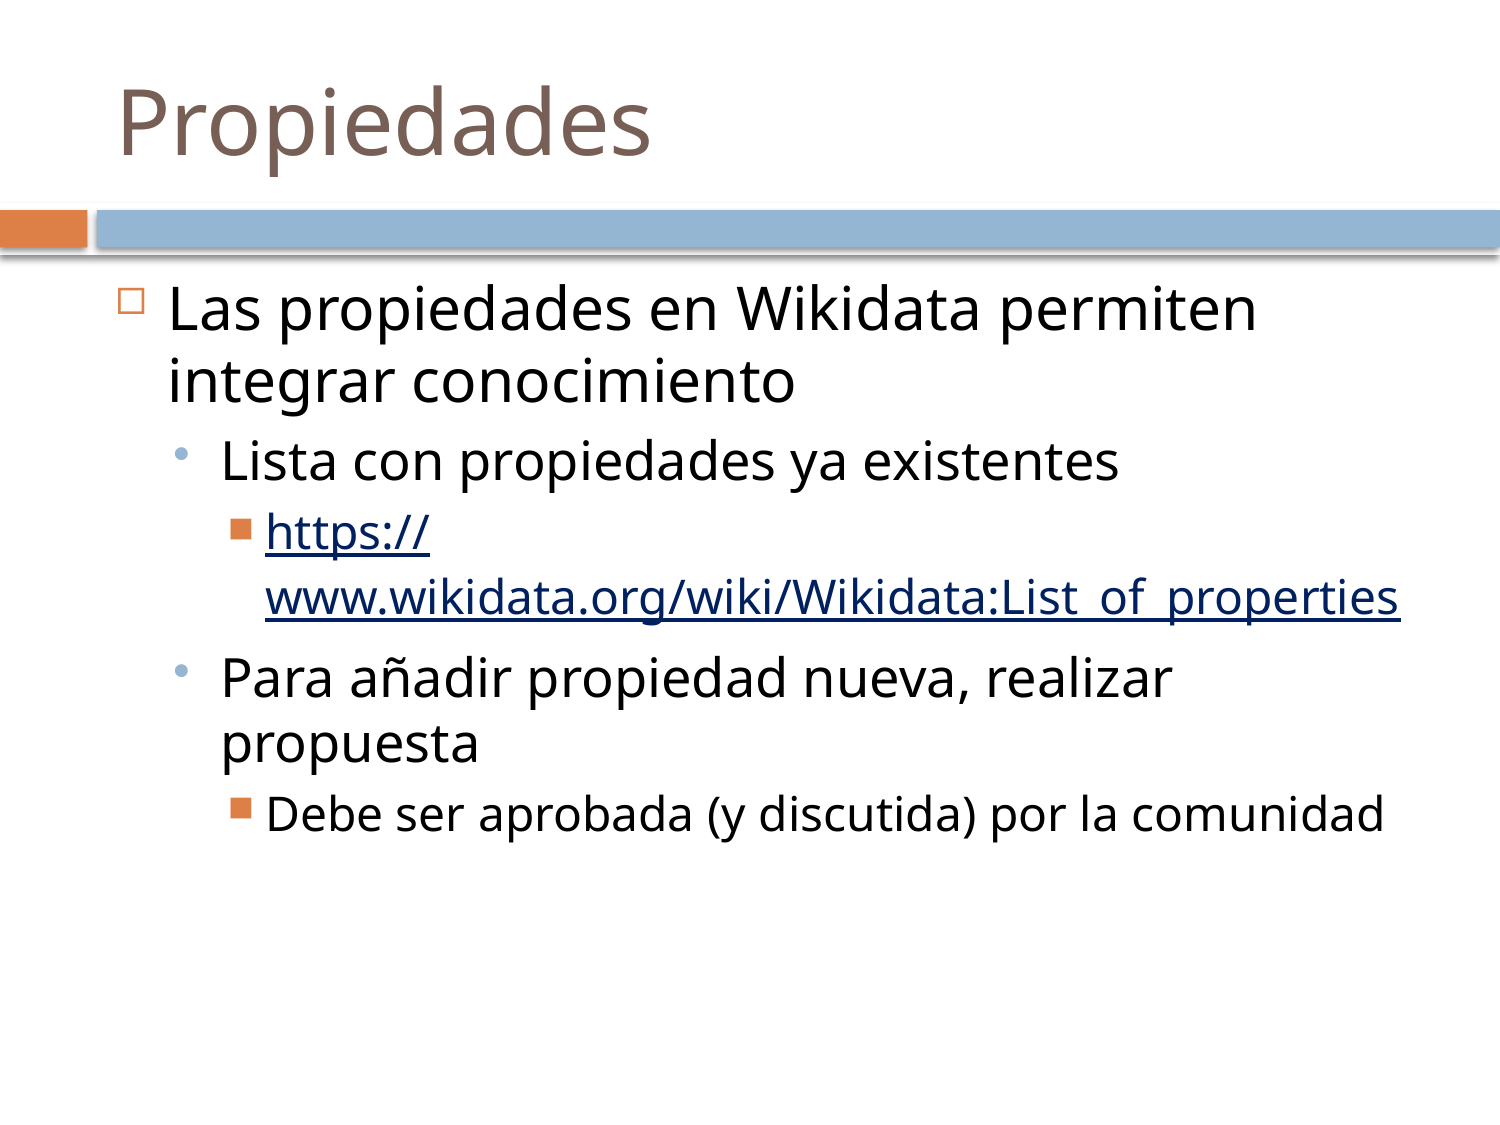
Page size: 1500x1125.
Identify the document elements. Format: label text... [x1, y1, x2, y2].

title Propiedades [100, 37, 1438, 200]
list Las propiedades en Wikidata permiten integrar conocimiento Lista con propiedades ya existentes https://www.wikidata.org/wiki/Wikidata:List_of_properties Para añadir propiedad nueva, realizar propuesta Debe ser aprobada (y discutida) por la comunidad [100, 262, 1438, 1000]
